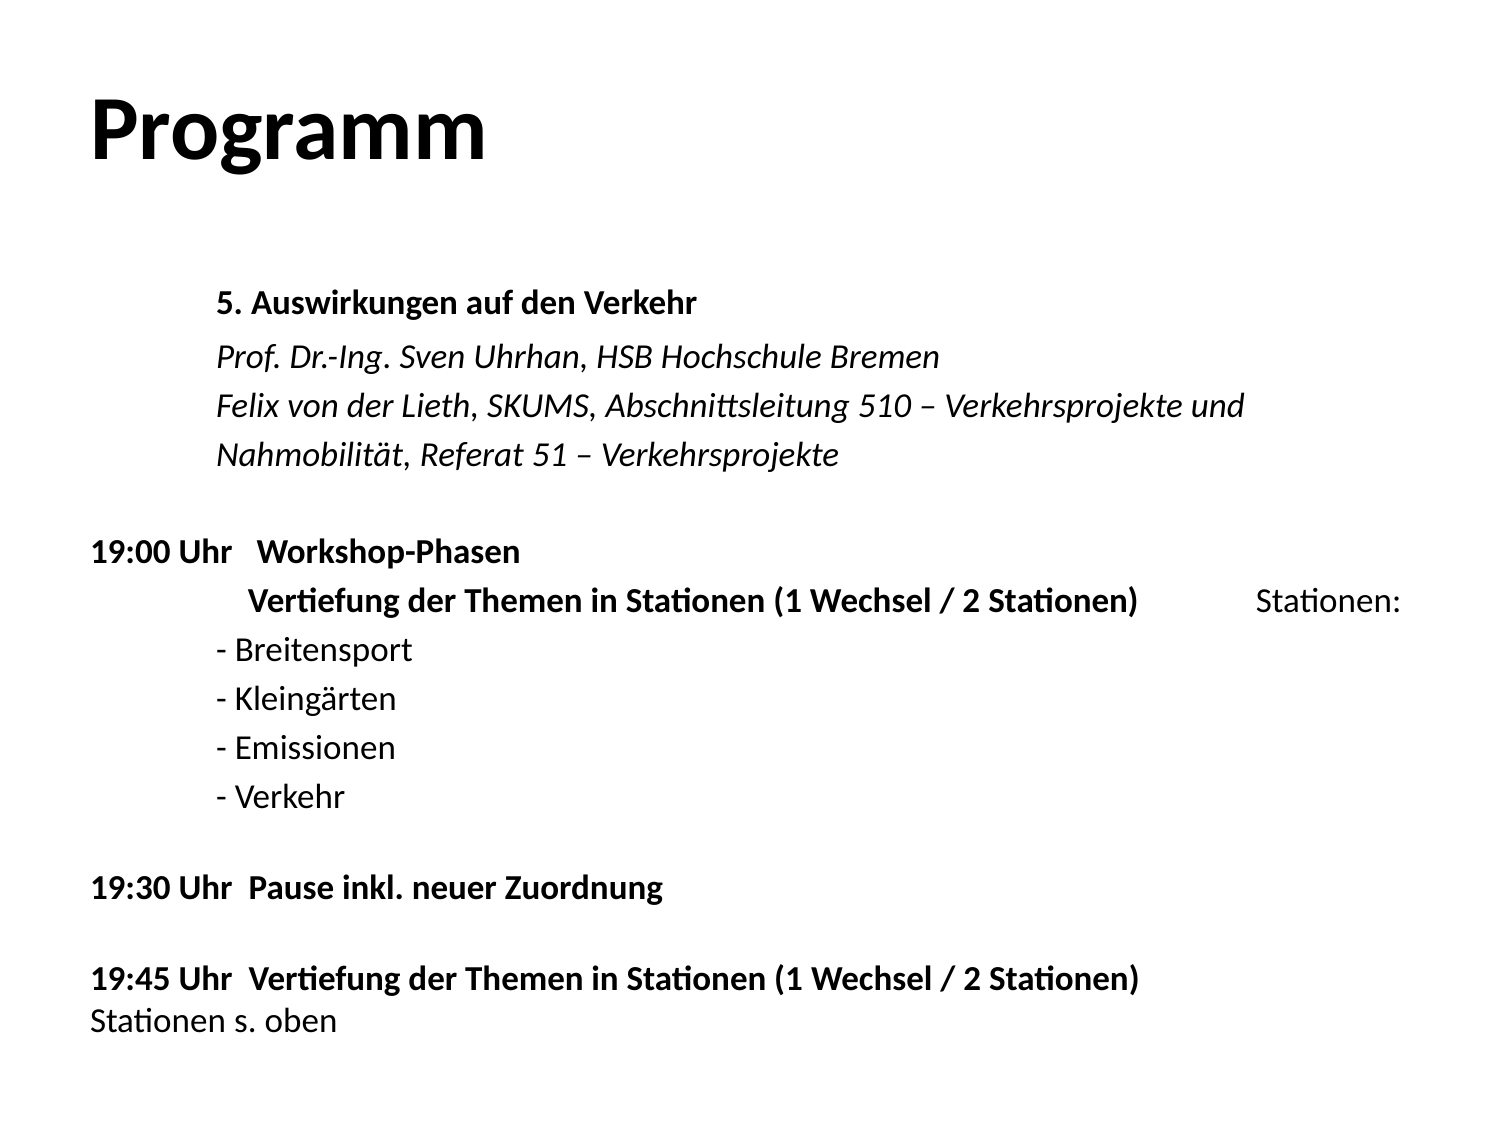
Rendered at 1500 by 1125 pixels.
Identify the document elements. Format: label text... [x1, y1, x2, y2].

title Programm [75, 45, 1425, 200]
list 5. Auswirkungen auf den Verkehr Prof. Dr.-Ing. Sven Uhrhan, HSB Hochschule Bremen Felix von der Lieth, SKUMS, Abschnittsleitung 510 – Verkehrsprojekte und Nahmobilität, Referat 51 – Verkehrsprojekte 19:00 Uhr Workshop-Phasen Vertiefung der Themen in Stationen (1 Wechsel / 2 Stationen) Stationen: - Breitensport - Kleingärten - Emissionen - Verkehr 19:30 Uhr Pause inkl. neuer Zuordnung 19:45 Uhr Vertiefung der Themen in Stationen (1 Wechsel / 2 Stationen) Stationen s. oben [75, 251, 1425, 1085]
